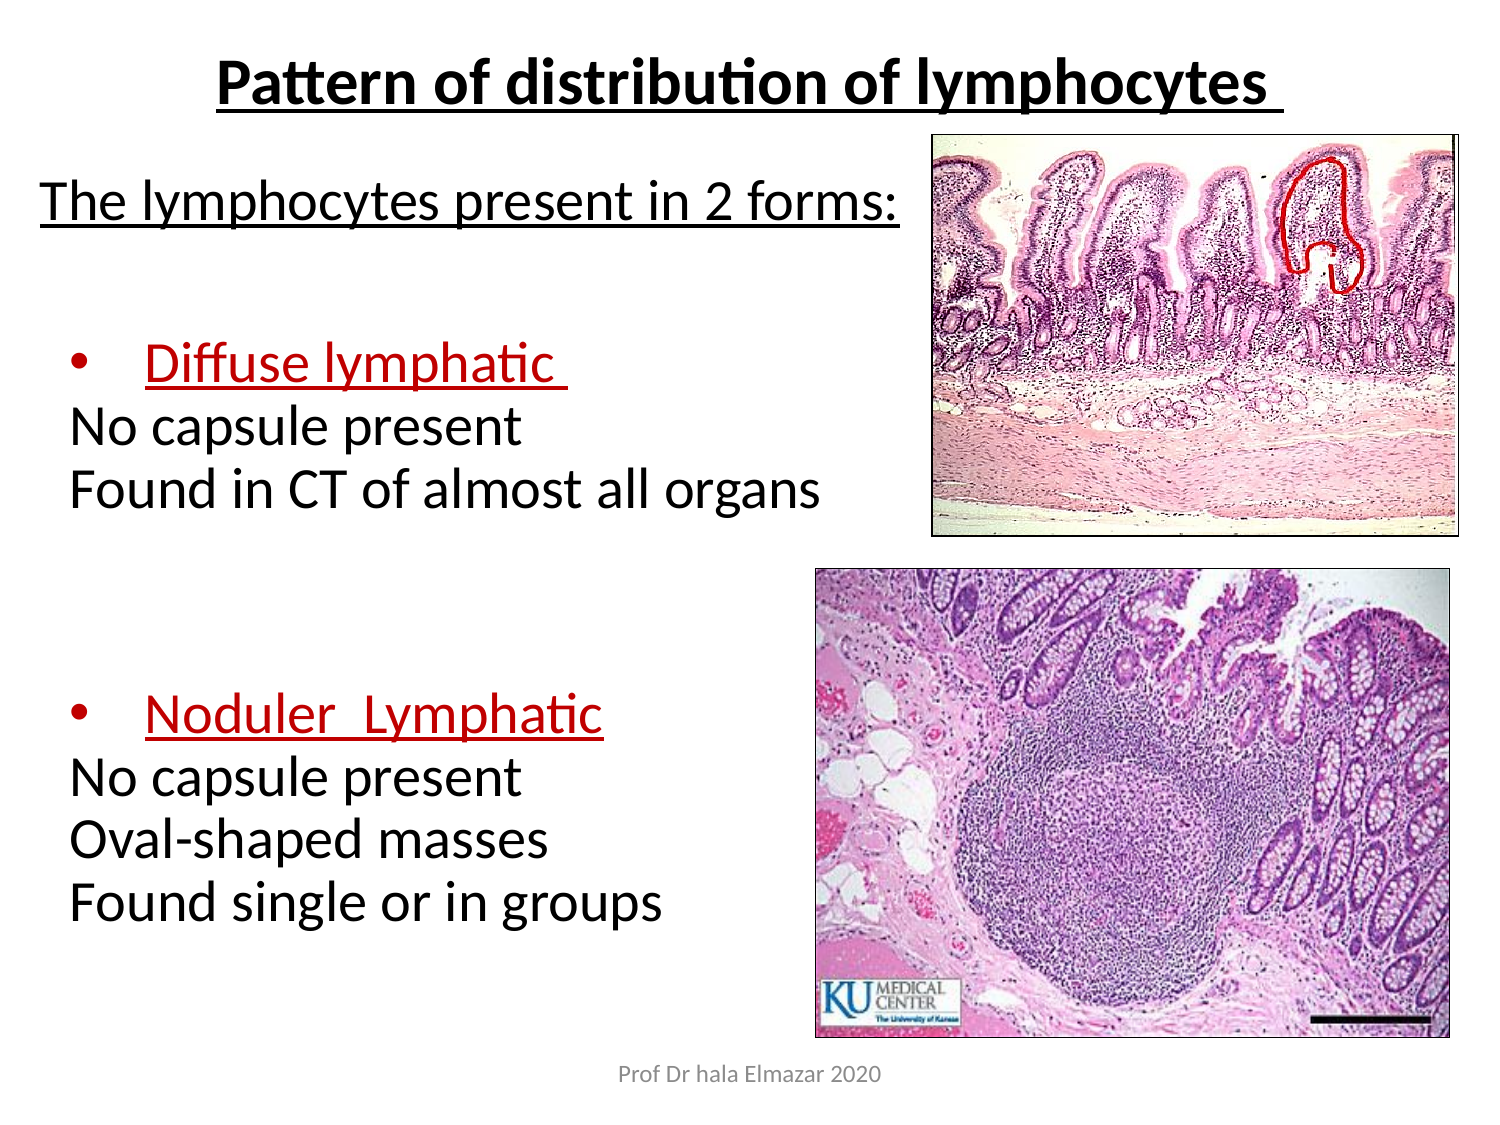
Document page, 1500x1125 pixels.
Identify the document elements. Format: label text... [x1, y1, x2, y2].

picture [815, 568, 1451, 1038]
footer Prof Dr hala Elmazar 2020 [512, 1042, 988, 1103]
title Pattern of distribution of lymphocytes [75, 12, 1425, 143]
list The lymphocytes present in 2 forms: Diffuse lymphatic No capsule present Found in CT of almost all organs Noduler Lymphatic No capsule present Oval-shaped masses Found single or in groups [24, 162, 1463, 1088]
picture [932, 134, 1458, 536]
